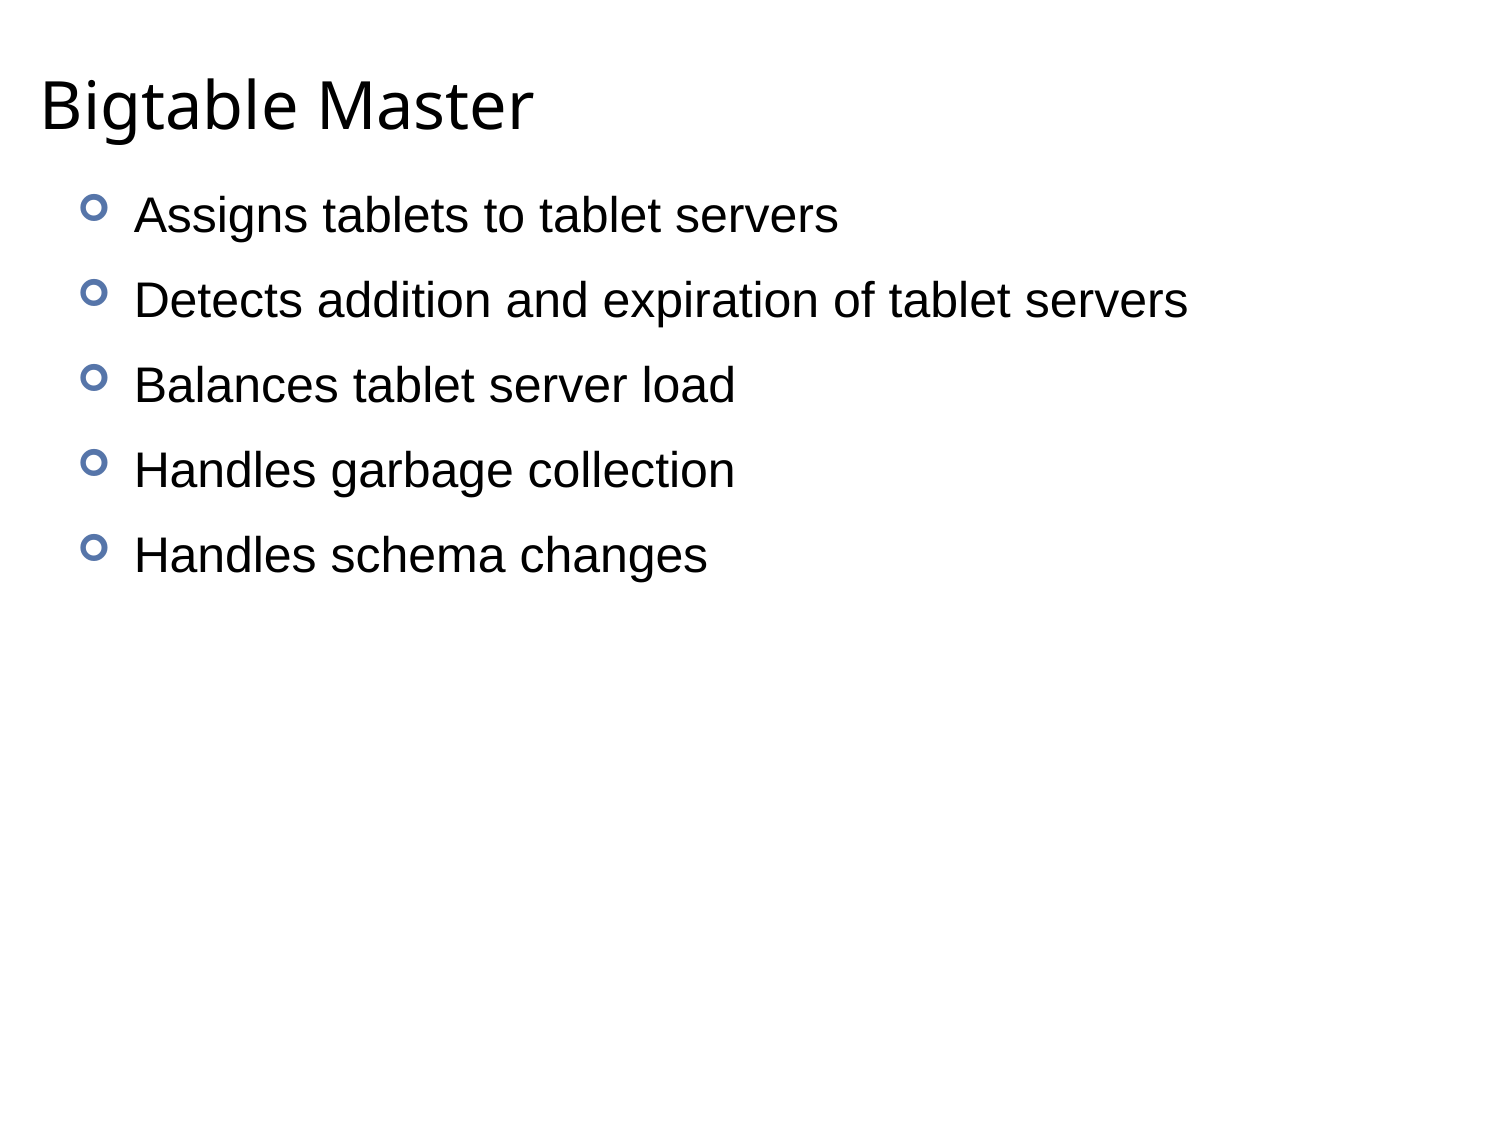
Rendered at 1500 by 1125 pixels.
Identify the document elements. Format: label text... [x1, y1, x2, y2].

title Bigtable Master [24, 18, 1451, 188]
list Assigns tablets to tablet servers Detects addition and expiration of tablet servers Balances tablet server load Handles garbage collection Handles schema changes [62, 174, 1451, 1013]
